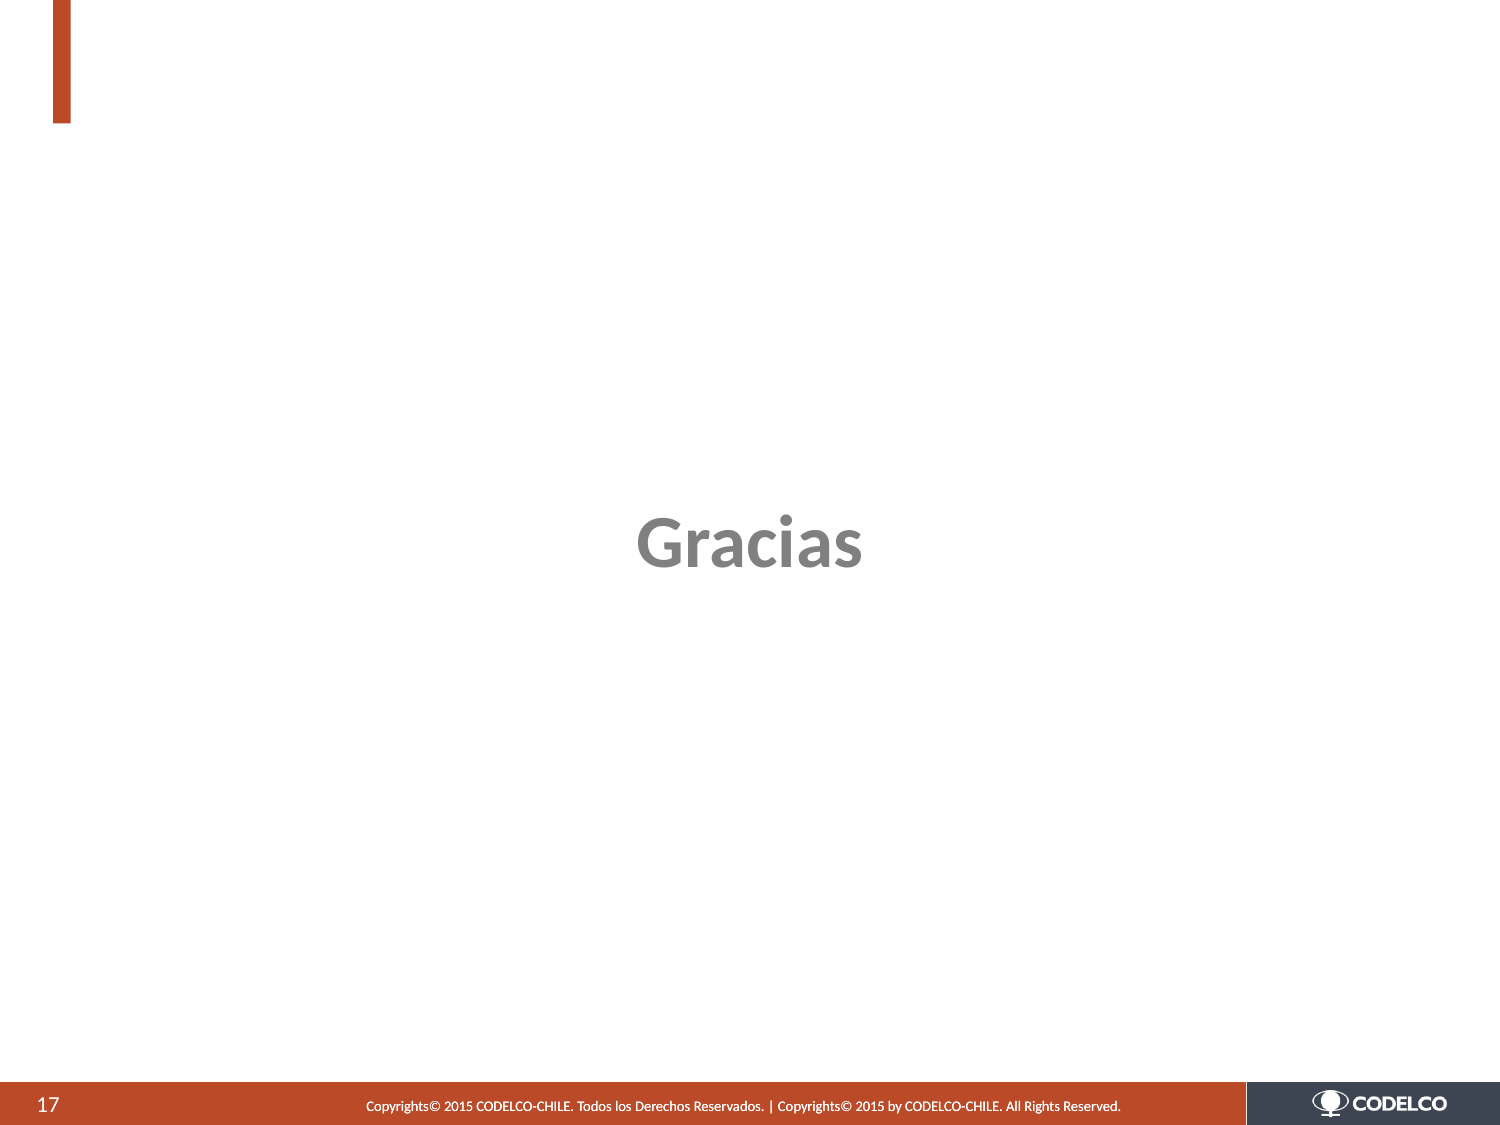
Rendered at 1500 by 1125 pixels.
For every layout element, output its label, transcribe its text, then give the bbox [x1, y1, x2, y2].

text_box Gracias [419, 485, 1081, 591]
slide_number 17 [21, 1073, 242, 1125]
picture [1312, 1090, 1447, 1118]
